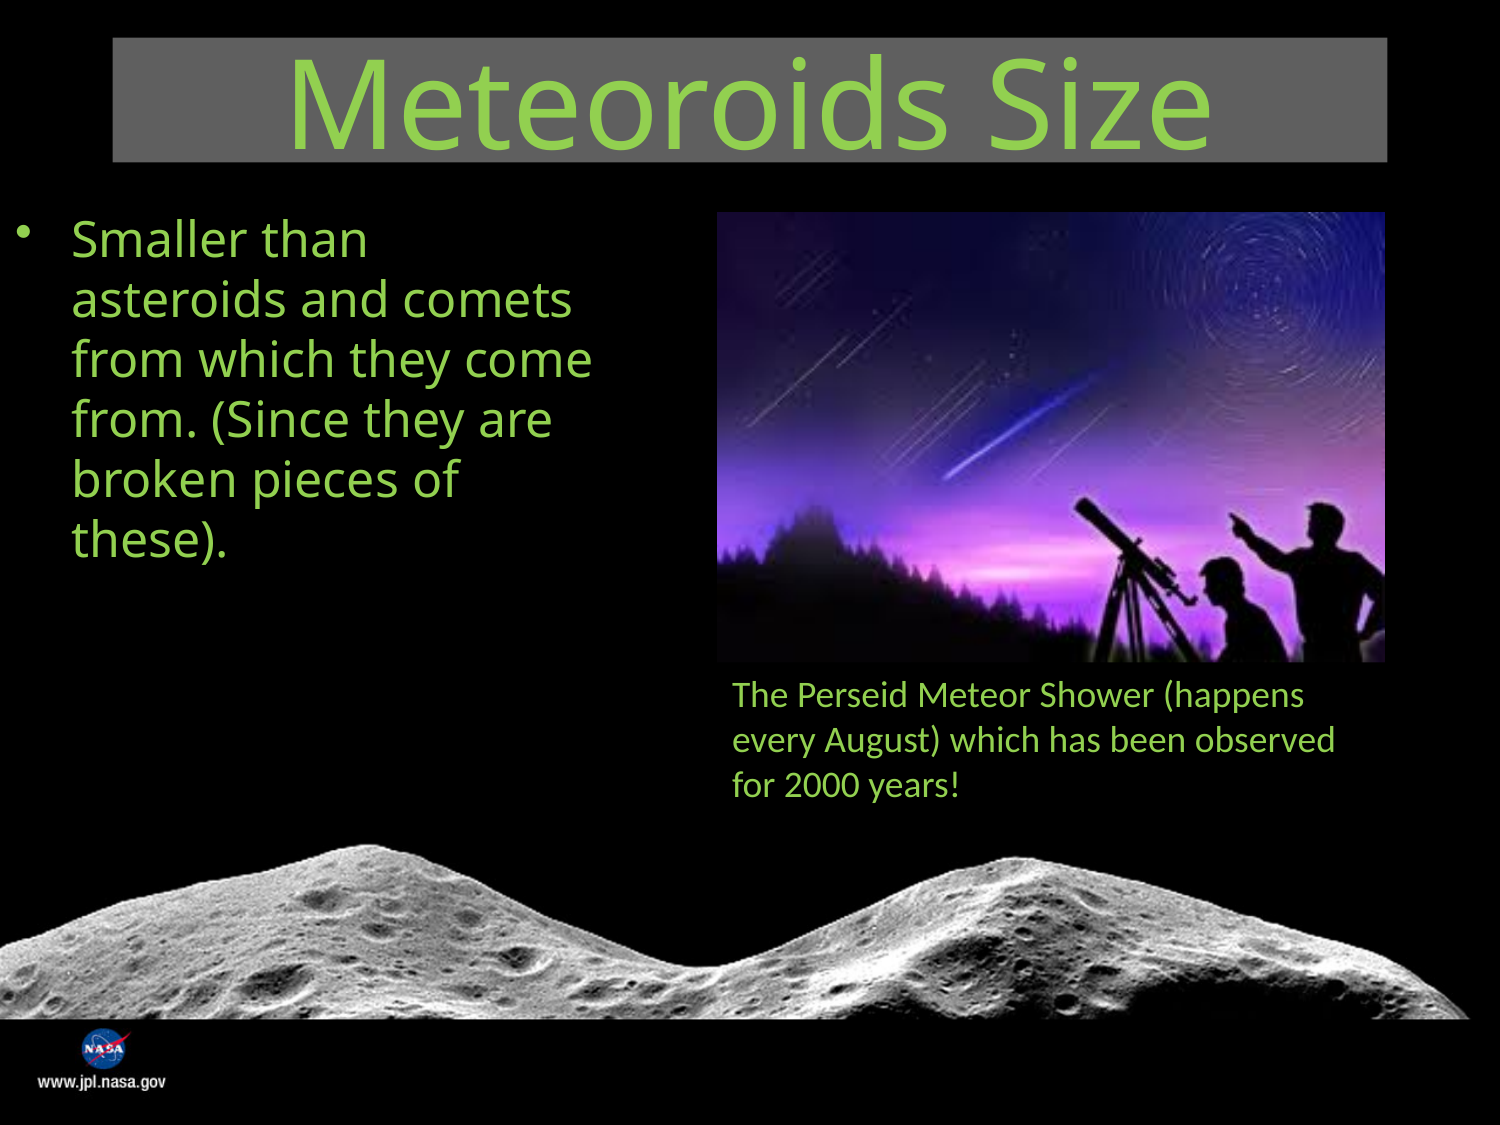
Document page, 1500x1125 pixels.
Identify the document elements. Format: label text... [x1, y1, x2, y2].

title Meteoroids Size [112, 37, 1388, 163]
list Smaller than asteroids and comets from which they come from. (Since they are broken pieces of these). [0, 200, 613, 925]
picture [0, 0, 1500, 1125]
text_box The Perseid Meteor Shower (happens every August) which has been observed for 2000 years! [717, 662, 1391, 813]
